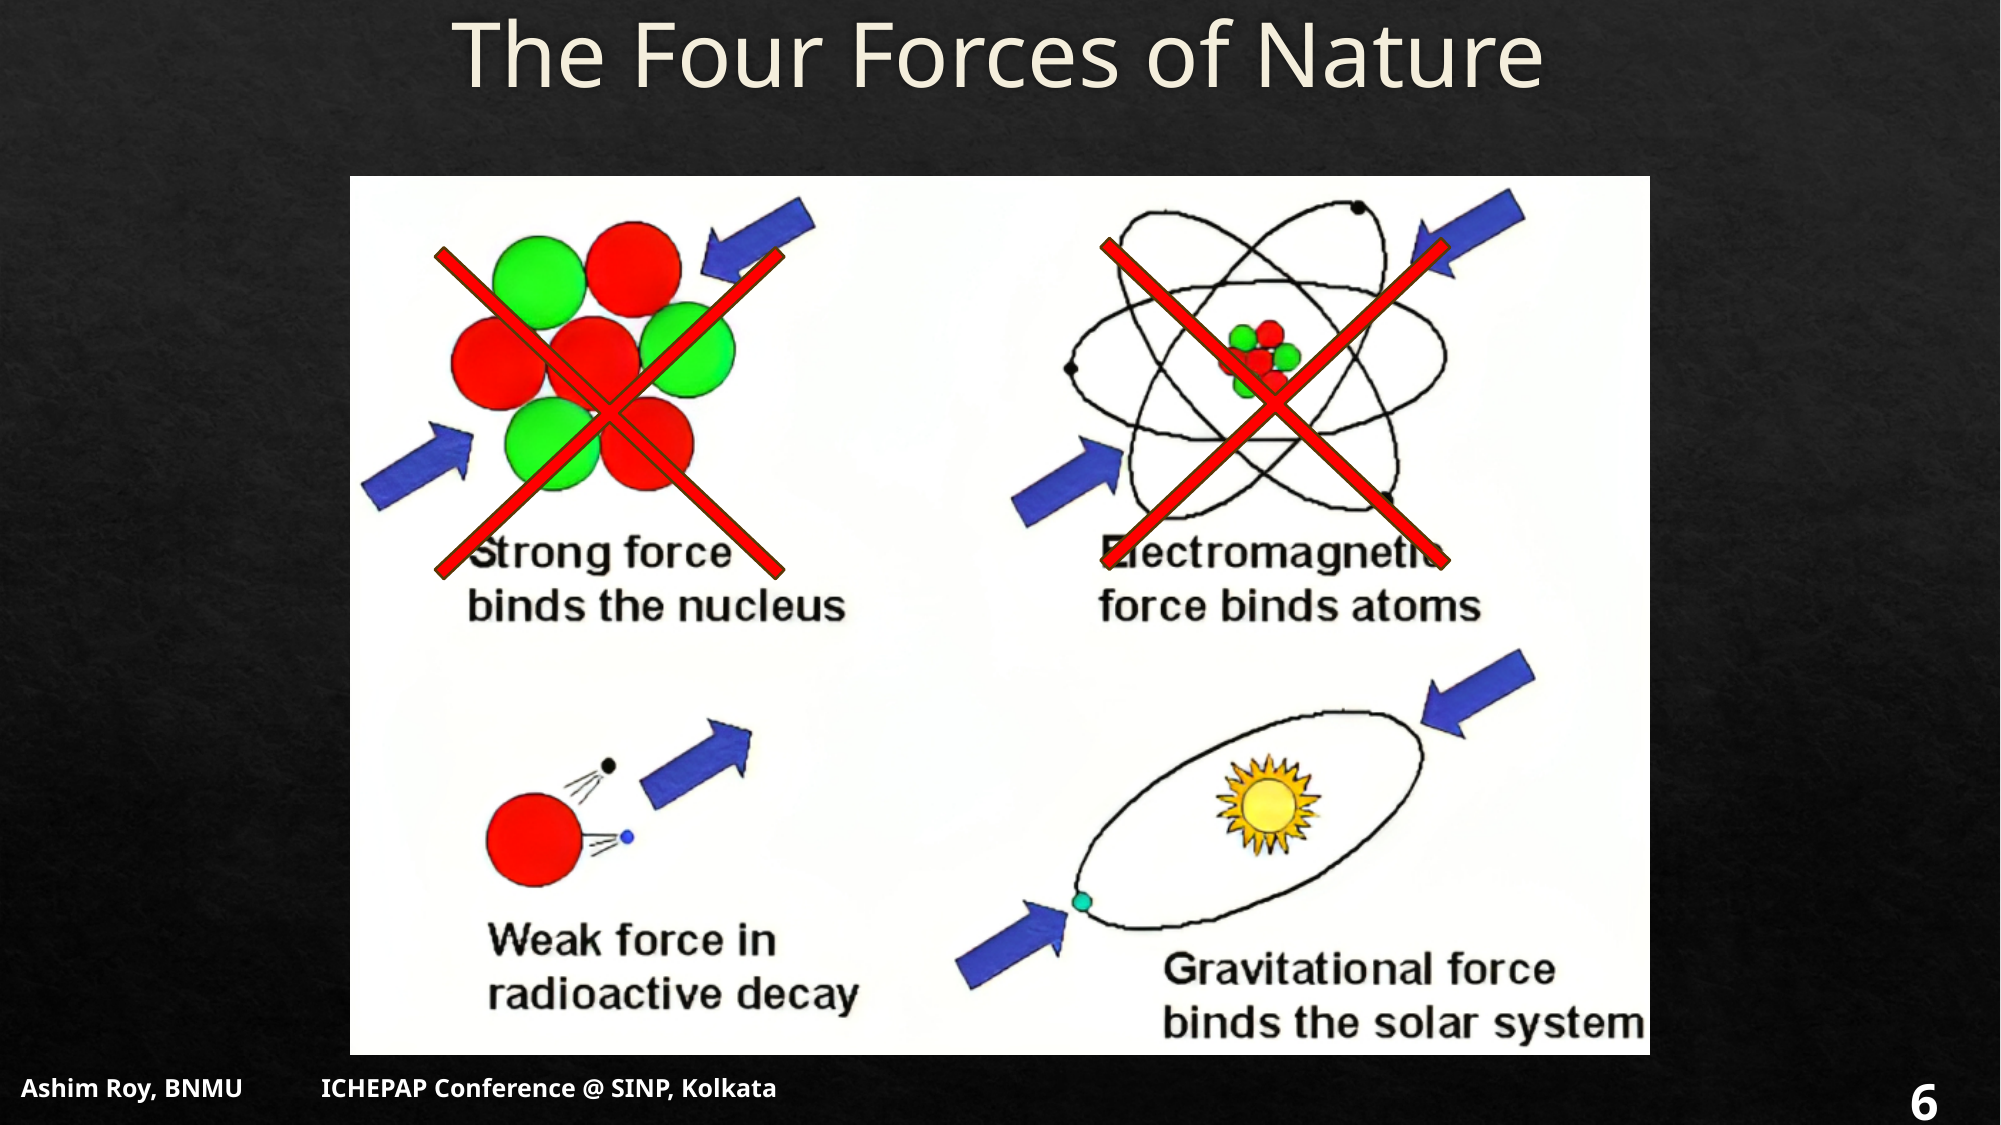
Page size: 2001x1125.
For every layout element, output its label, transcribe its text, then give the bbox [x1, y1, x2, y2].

title The Four Forces of Nature [149, 1, 1849, 115]
slide_number 6 [1895, 1063, 1997, 1125]
footer Ashim Roy, BNMU ICHEPAP Conference @ SINP, Kolkata [6, 1064, 1101, 1125]
picture [350, 176, 1650, 1055]
